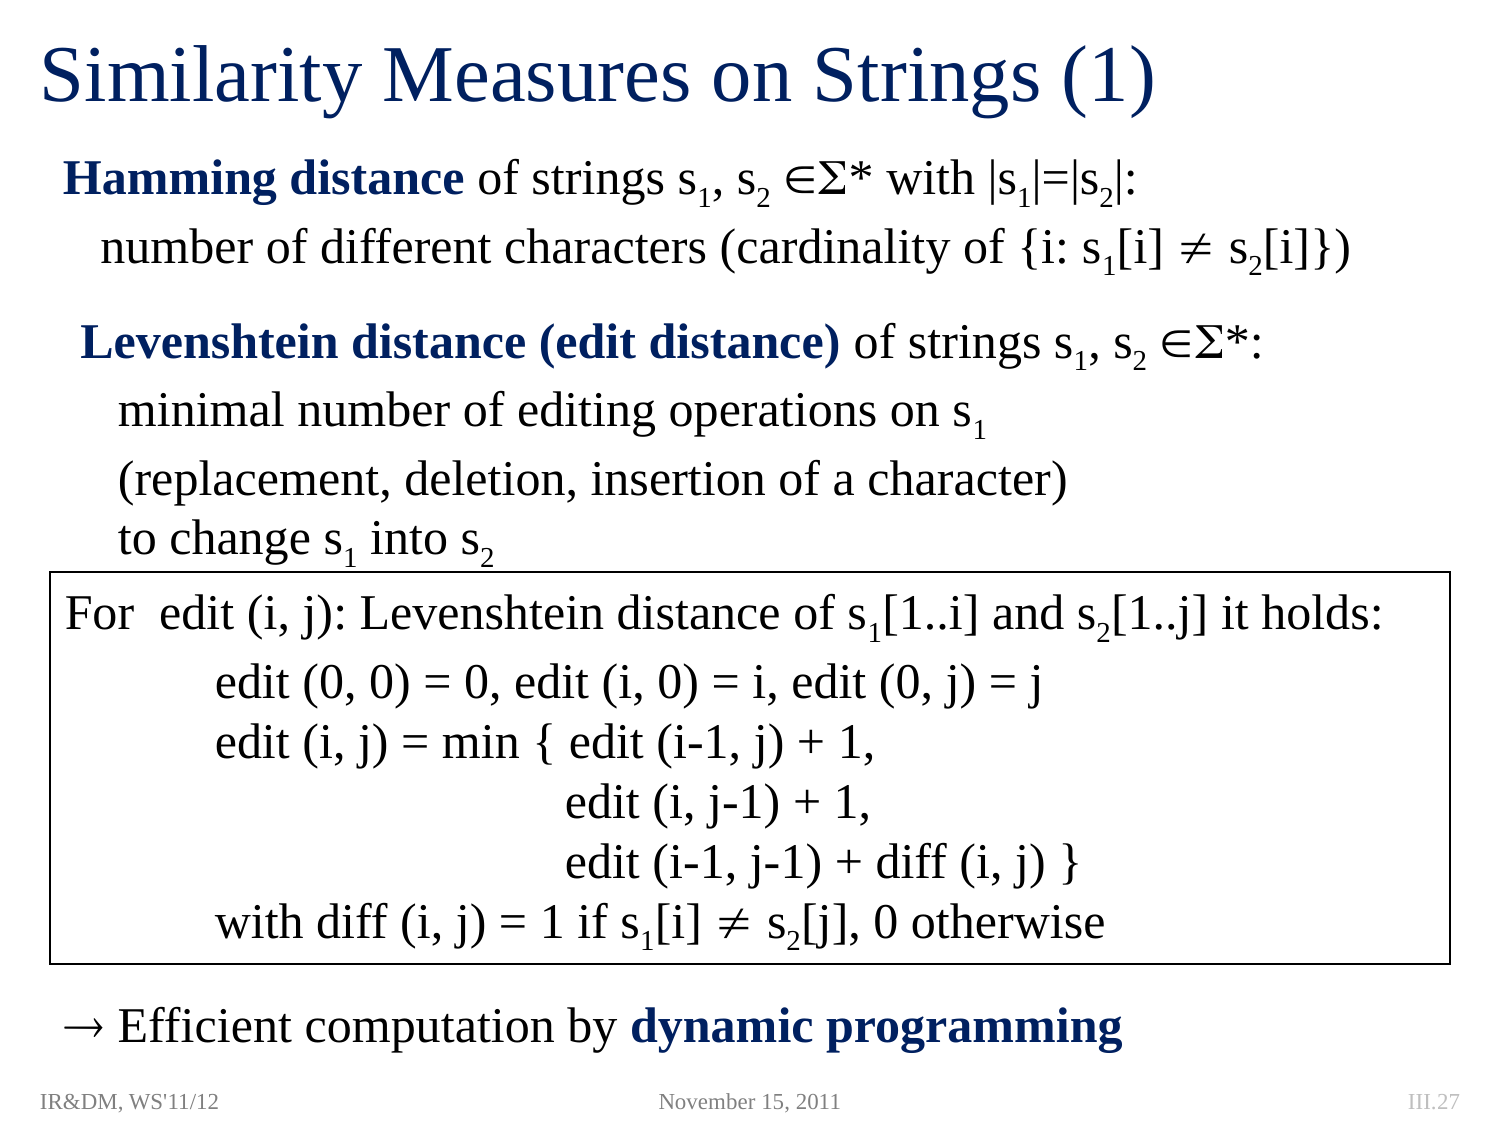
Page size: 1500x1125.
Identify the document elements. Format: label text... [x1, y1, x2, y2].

slide_number III.27 [1149, 1074, 1475, 1125]
title Similarity Measures on Strings (1) [24, 12, 1475, 125]
text_box Levenshtein distance (edit distance) of strings s1, s2 *: minimal number of editing operations on s1 (replacement, deletion, insertion of a character) to change s1 into s2 [65, 301, 1280, 572]
text_box  Efficient computation by dynamic programming [49, 924, 1463, 1060]
text_box For edit (i, j): Levenshtein distance of s1[1..i] and s2[1..j] it holds: edit (0, 0) = 0, edit (i, 0) = i, edit (0, j) = j edit (i, j) = min { edit (i-1, j) + 1, edit (i, j-1) + 1, edit (i-1, j-1) + diff (i, j) } with diff (i, j) = 1 if s1[i]  s2[j], 0 otherwise [50, 572, 1450, 924]
text_box Hamming distance of strings s1, s2 * with |s1|=|s2|: number of different characters (cardinality of {i: s1[i]  s2[i]}) [48, 137, 1366, 289]
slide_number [575, 1074, 925, 1125]
footer IR&DM, WS'11/12 [24, 1074, 475, 1125]
